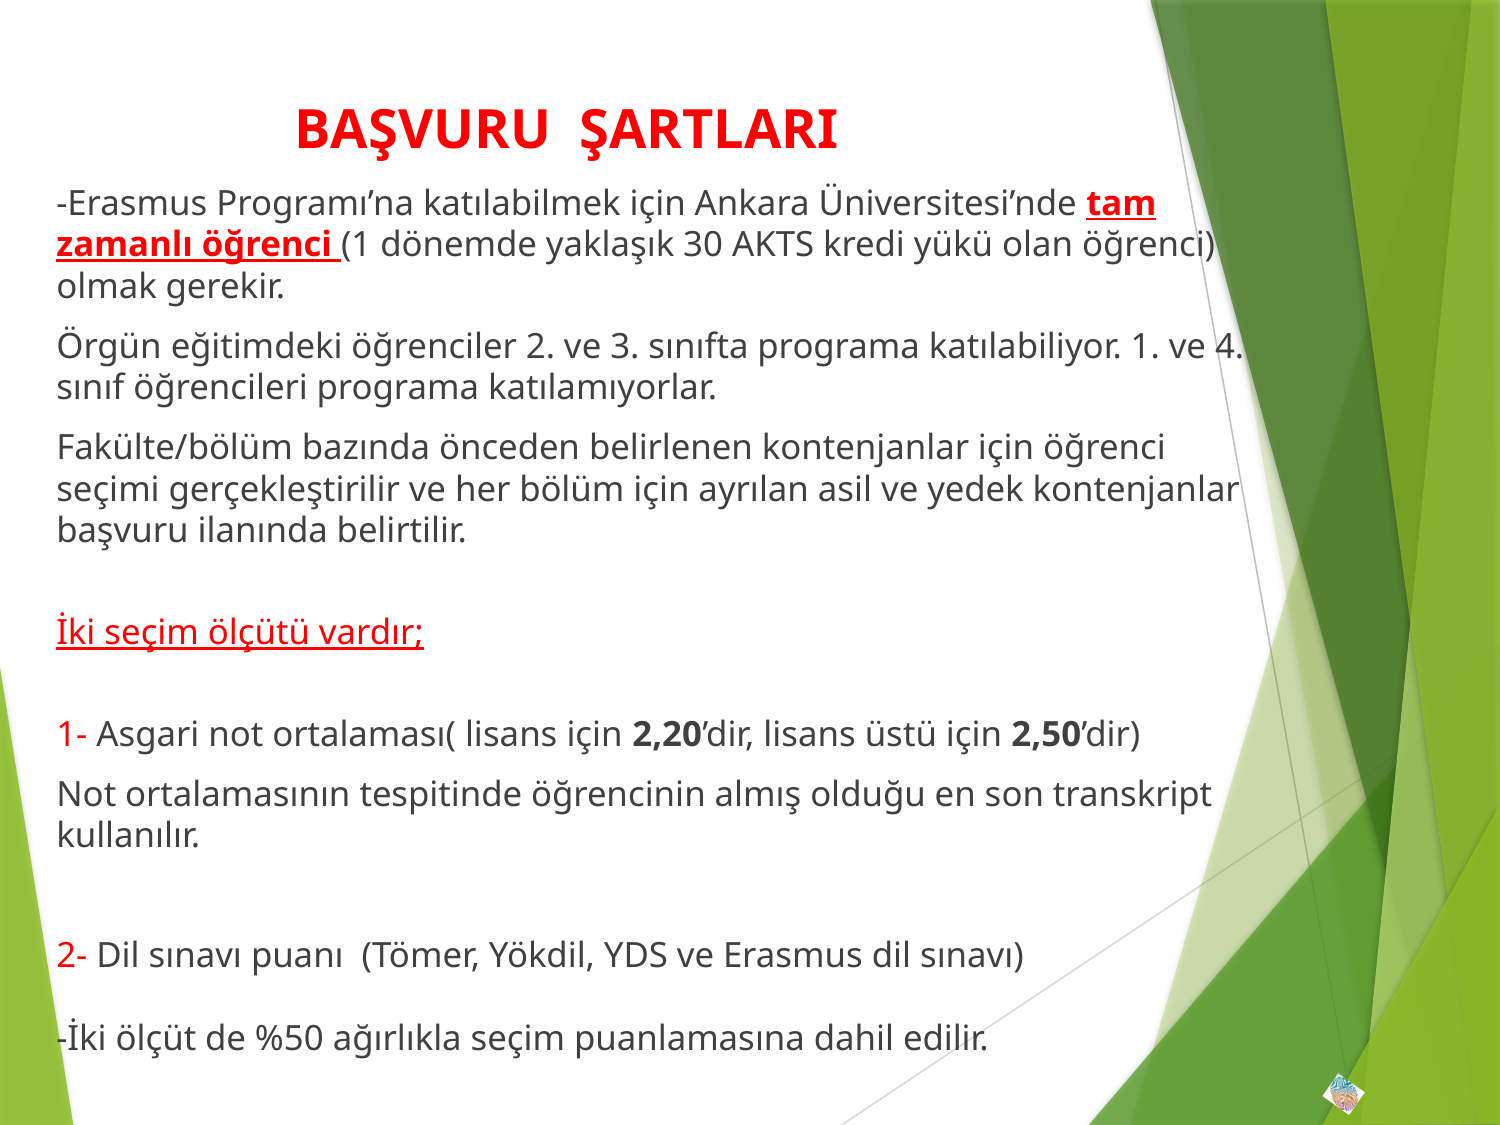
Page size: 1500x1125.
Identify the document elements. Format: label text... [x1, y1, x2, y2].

list -Erasmus Programı’na katılabilmek için Ankara Üniversitesi’nde tam zamanlı öğrenci (1 dönemde yaklaşık 30 AKTS kredi yükü olan öğrenci) olmak gerekir. Örgün eğitimdeki öğrenciler 2. ve 3. sınıfta programa katılabiliyor. 1. ve 4. sınıf öğrencileri programa katılamıyorlar. Fakülte/bölüm bazında önceden belirlenen kontenjanlar için öğrenci seçimi gerçekleştirilir ve her bölüm için ayrılan asil ve yedek kontenjanlar başvuru ilanında belirtilir. İki seçim ölçütü vardır; 1- Asgari not ortalaması( lisans için 2,20’dir, lisans üstü için 2,50’dir) Not ortalamasının tespitinde öğrencinin almış olduğu en son transkript kullanılır. 2- Dil sınavı puanı (Tömer, Yökdil, YDS ve Erasmus dil sınavı) -İki ölçüt de %50 ağırlıkla seçim puanlamasına dahil edilir. [41, 172, 1270, 1074]
picture [1323, 1074, 1364, 1114]
title BAŞVURU ŞARTLARI [64, 86, 1069, 172]
